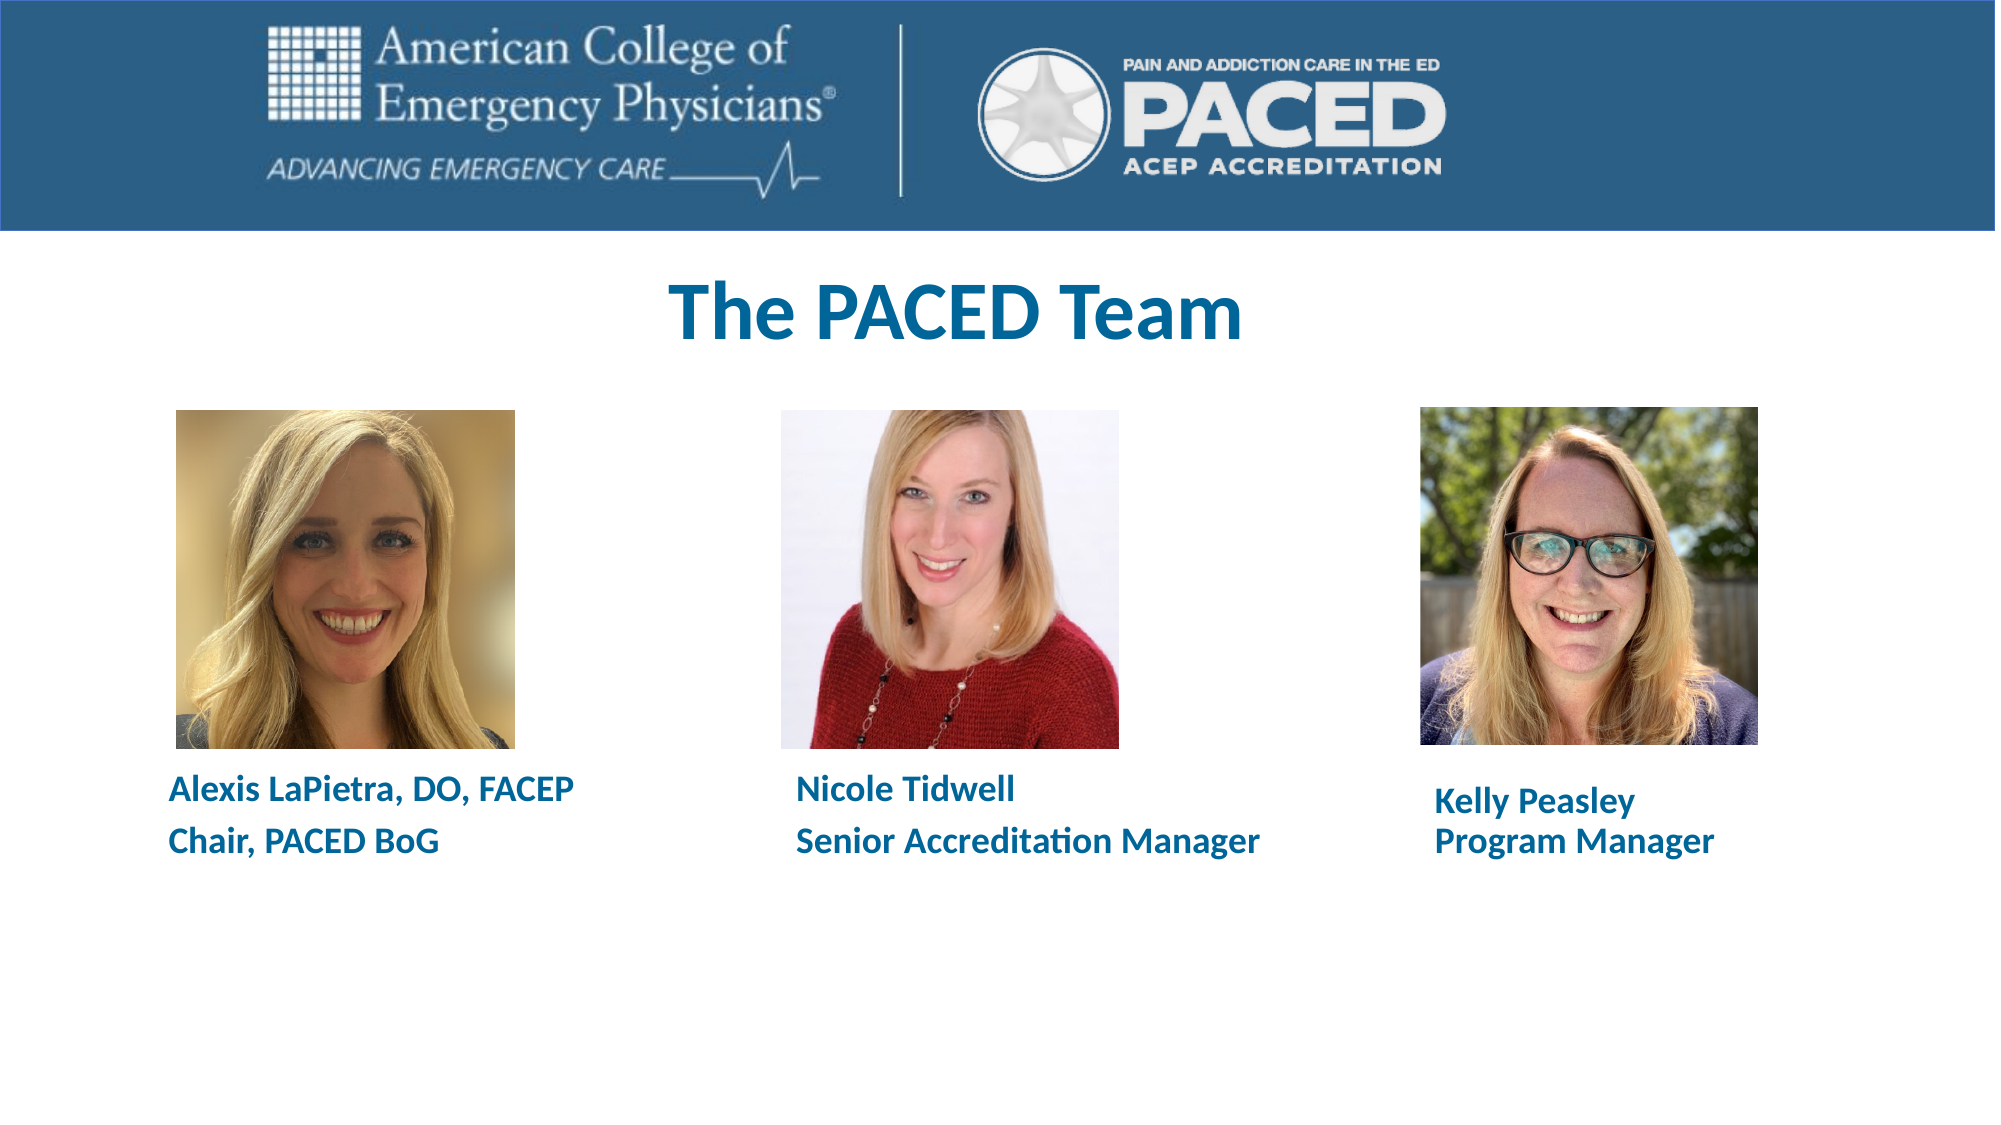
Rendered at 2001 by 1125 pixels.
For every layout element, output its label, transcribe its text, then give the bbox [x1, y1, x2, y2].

text_box The PACED Team [654, 249, 1346, 409]
text_box Kelly Peasley Program Manager [1420, 773, 1780, 870]
picture [1, 1, 1994, 230]
text_box Nicole Tidwell Senior Accreditation Manager [781, 761, 1368, 870]
text_box Alexis LaPietra, DO, FACEP Chair, PACED BoG [153, 761, 740, 870]
picture [1420, 407, 1758, 746]
picture [176, 410, 515, 749]
picture [781, 410, 1119, 749]
